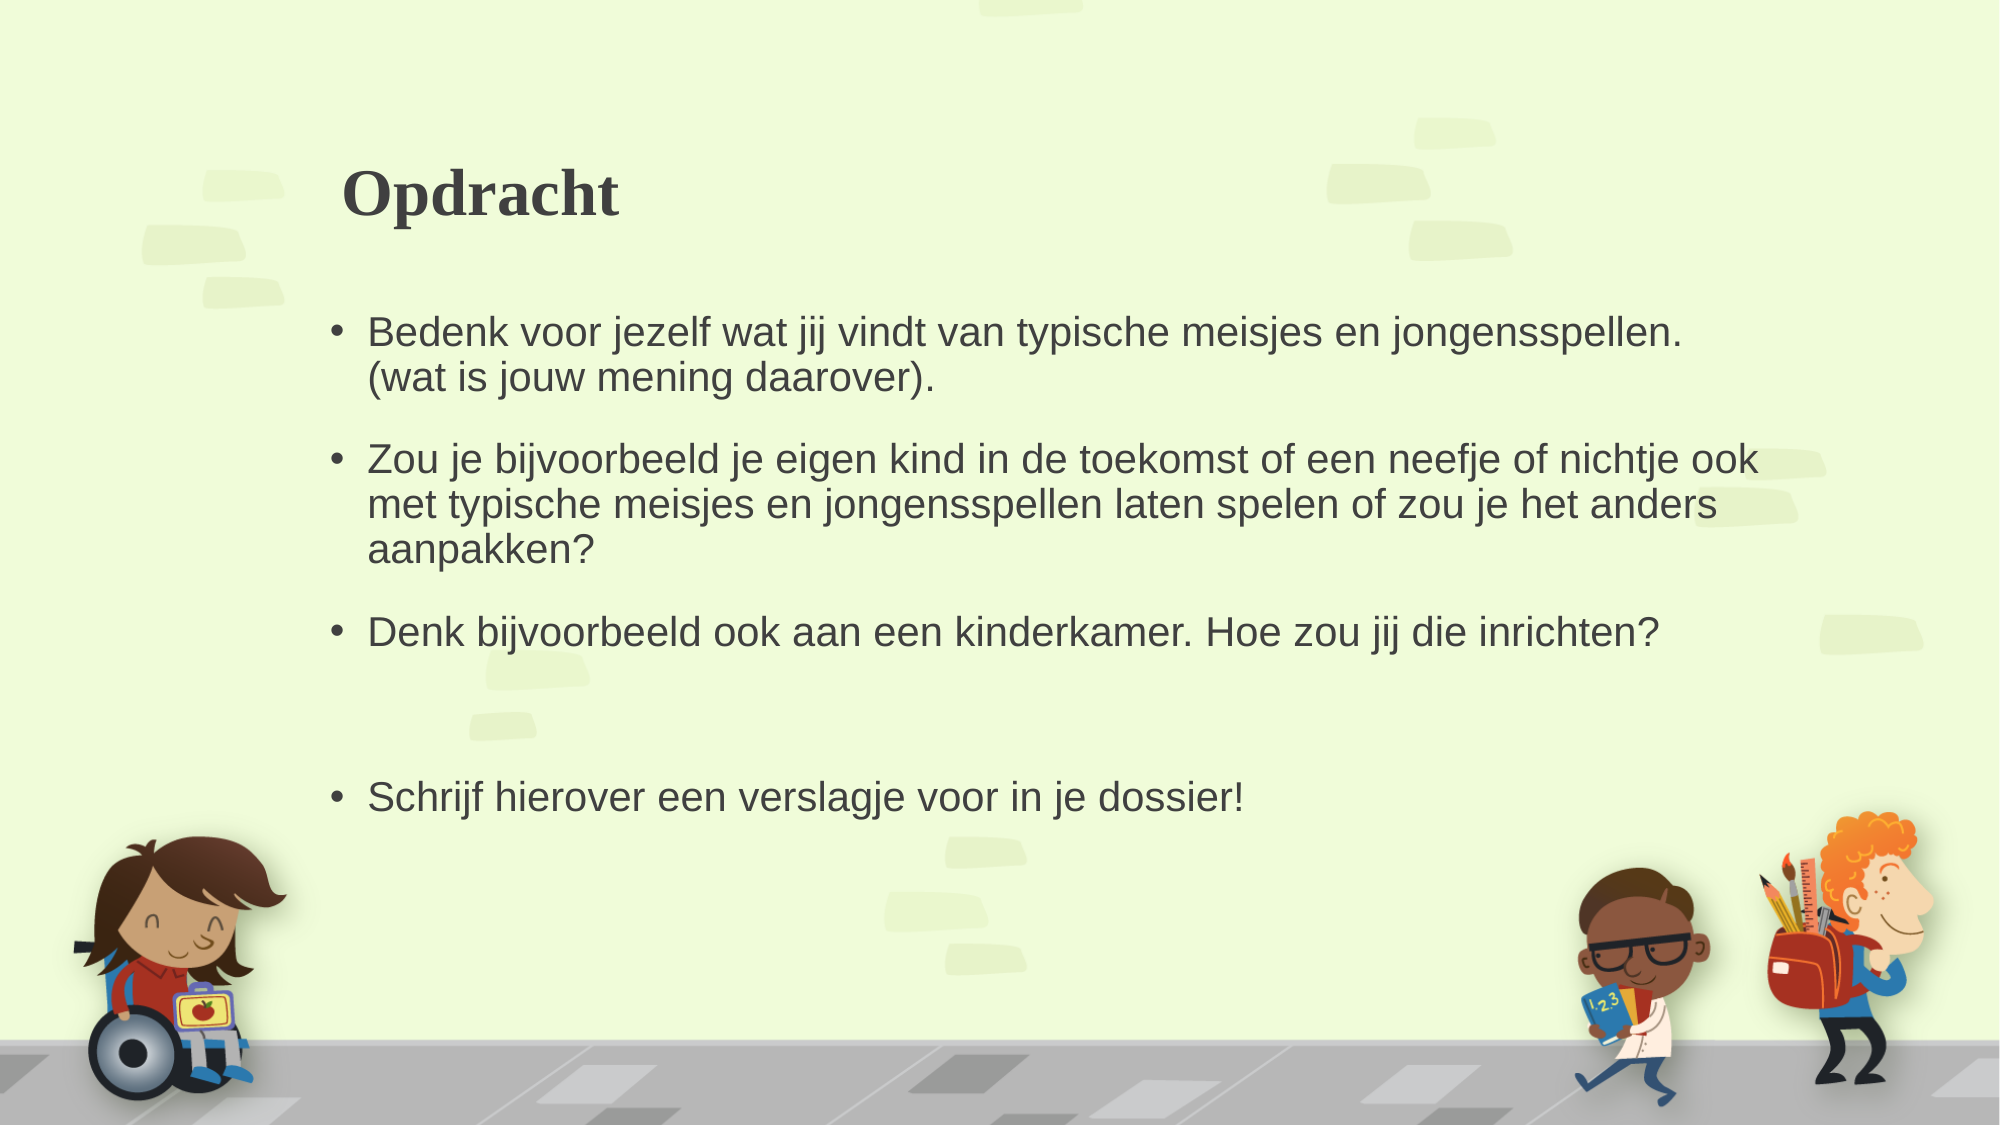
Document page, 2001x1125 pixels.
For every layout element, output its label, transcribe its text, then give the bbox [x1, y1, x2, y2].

picture [0, 0, 2000, 1125]
list Bedenk voor jezelf wat jij vindt van typische meisjes en jongensspellen. (wat is jouw mening daarover). Zou je bijvoorbeeld je eigen kind in de toekomst of een neefje of nichtje ook met typische meisjes en jongensspellen laten spelen of zou je het anders aanpakken? Denk bijvoorbeeld ook aan een kinderkamer. Hoe zou jij die inrichten? Schrijf hierover een verslagje voor in je dossier! [314, 302, 1780, 882]
title Opdracht [326, 59, 1750, 238]
